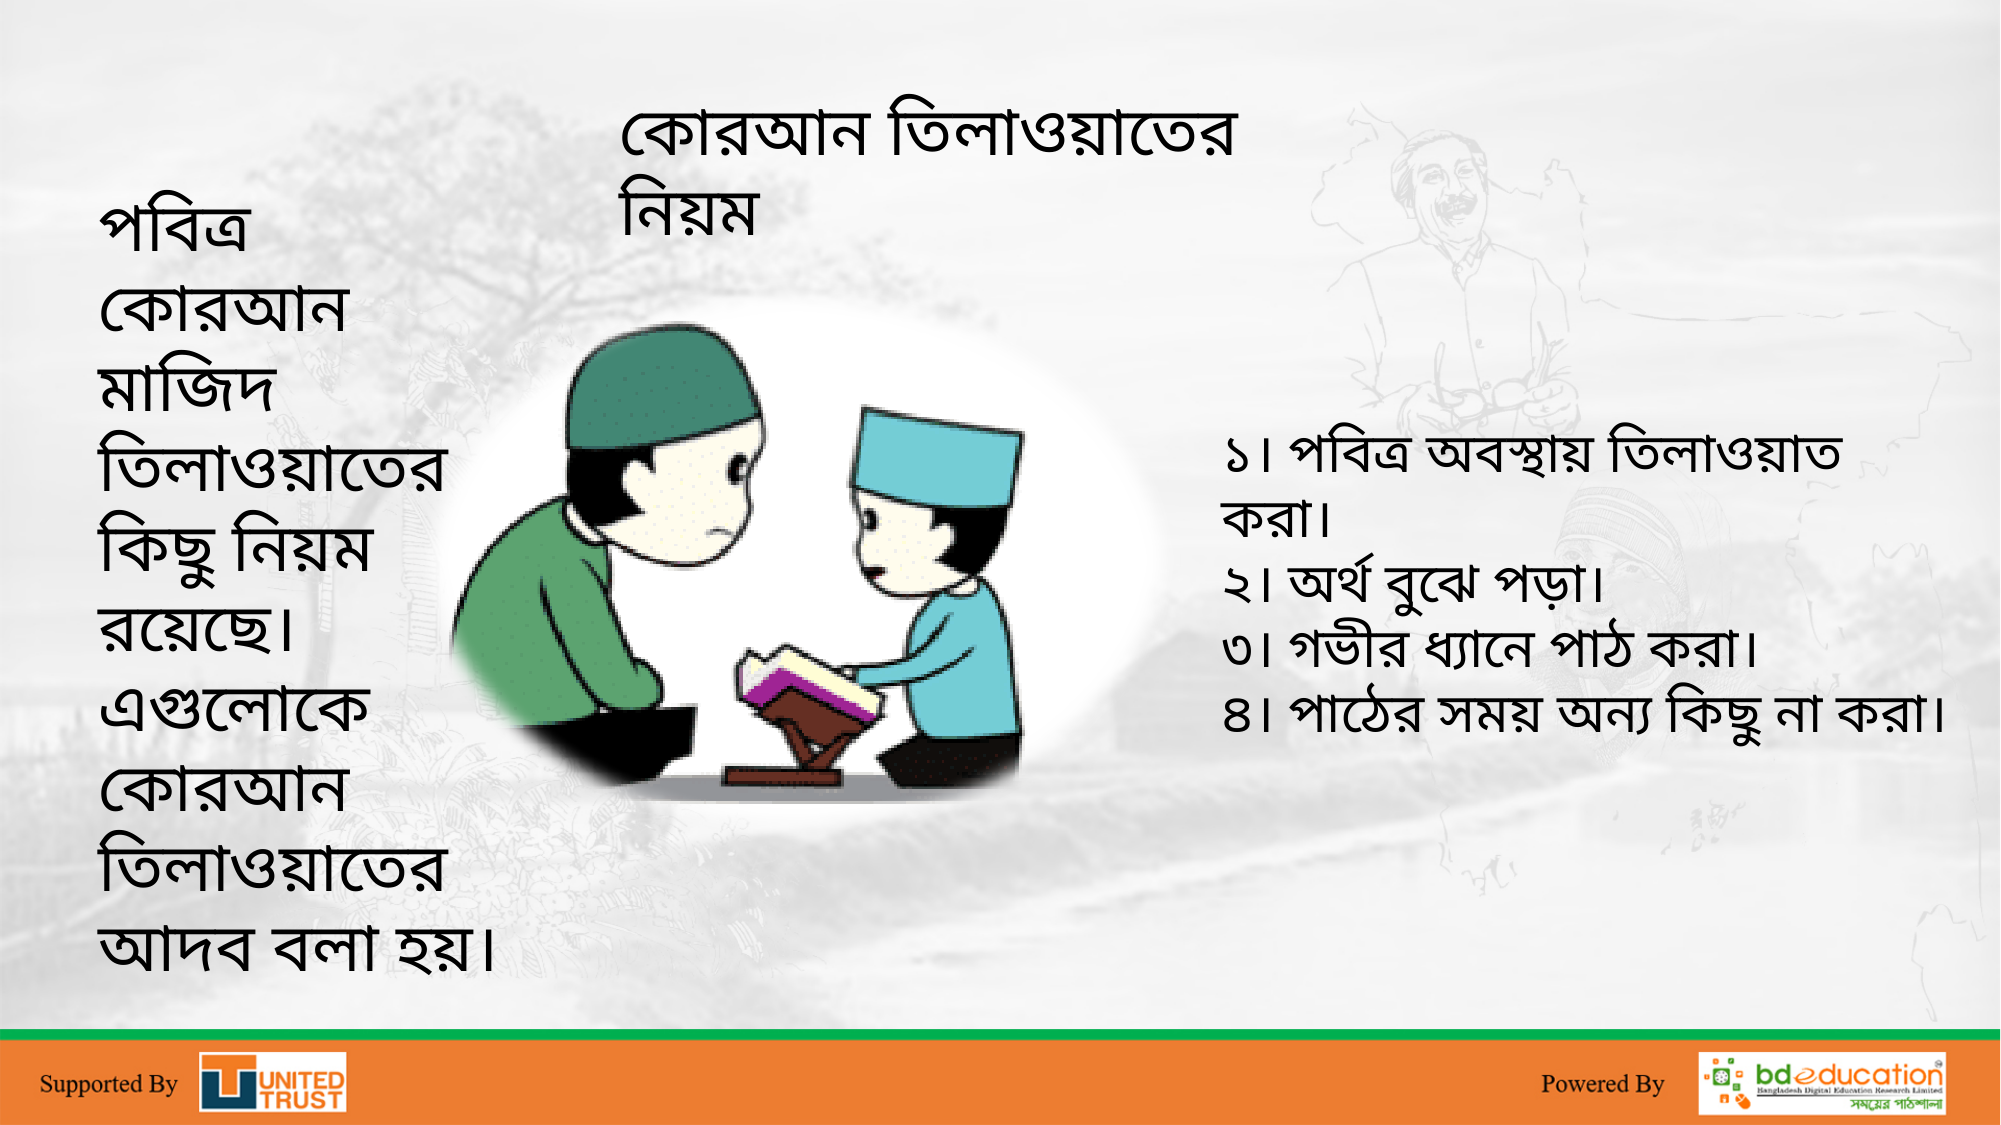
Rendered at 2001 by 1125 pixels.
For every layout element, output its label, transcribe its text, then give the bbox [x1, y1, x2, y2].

text_box পবিত্র কোরআন মাজিদ তিলাওয়াতের কিছু নিয়ম রয়েছে। এগুলোকে কোরআন তিলাওয়াতের আদব বলা হয়। [83, 177, 517, 993]
picture [0, 0, 2001, 1125]
text_box ১। পবিত্র অবস্থায় তিলাওয়াত করা। ২। অর্থ বুঝে পড়া। ৩। গভীর ধ্যানে পাঠ করা। ৪। পাঠের সময় অন্য কিছু না করা। [1207, 411, 1975, 751]
text_box কোরআন তিলাওয়াতের নিয়ম [604, 81, 1331, 257]
